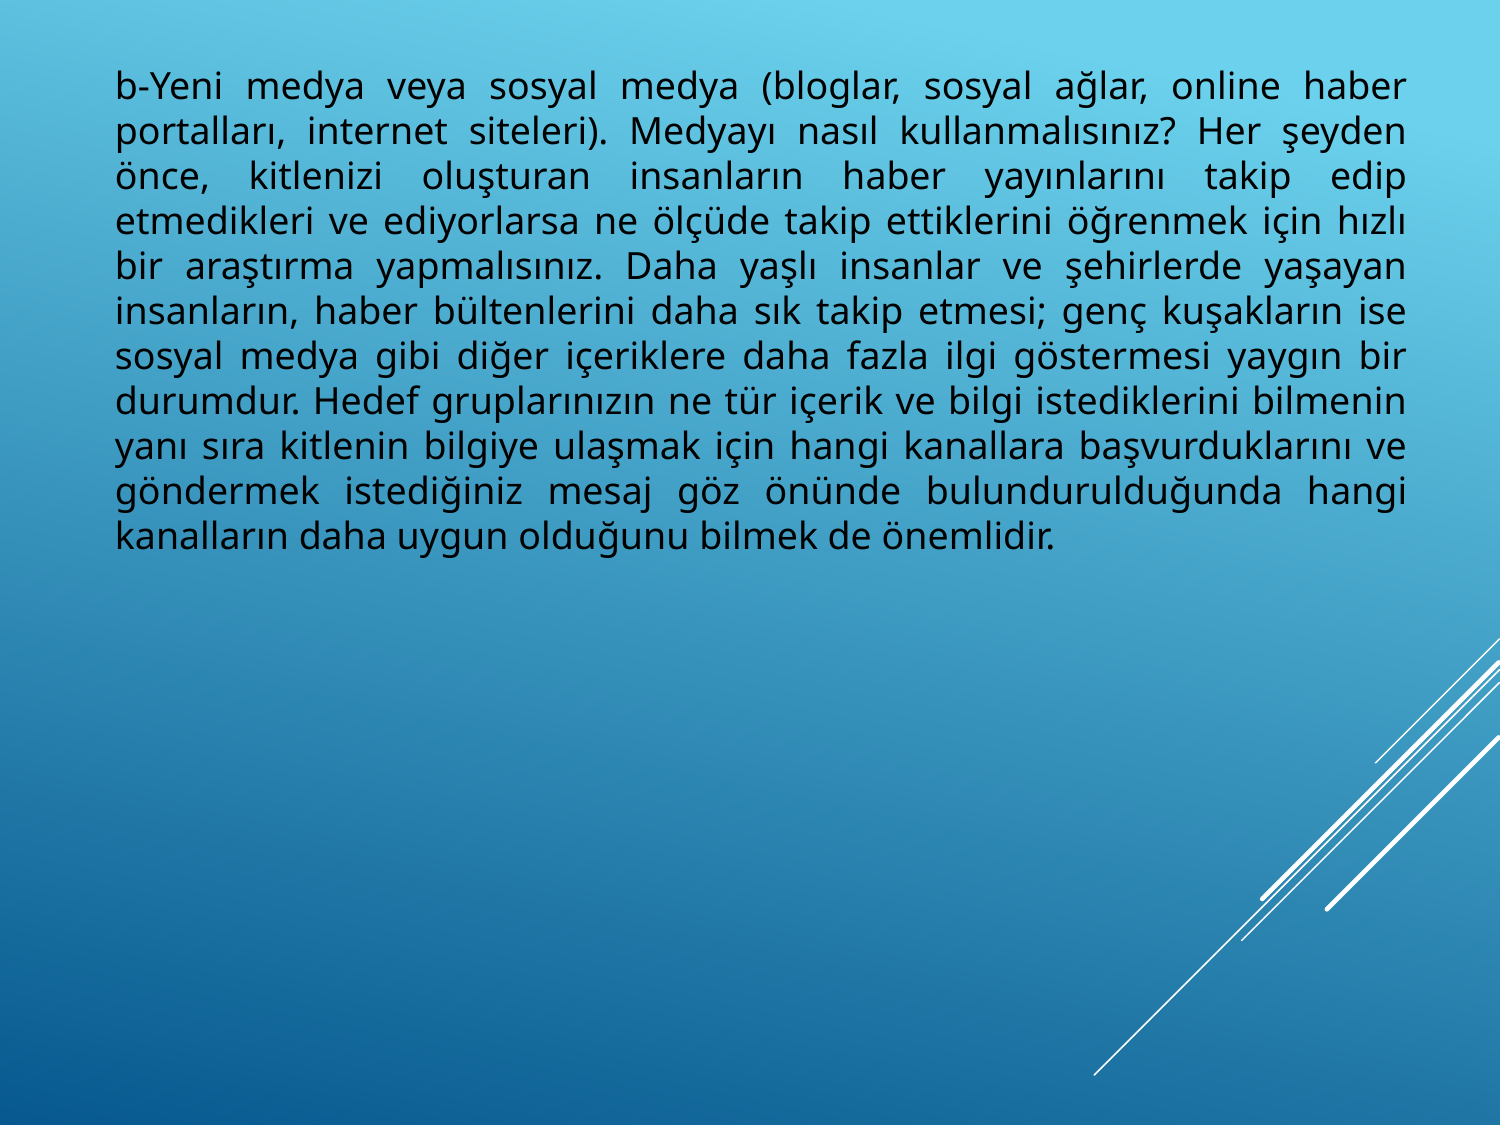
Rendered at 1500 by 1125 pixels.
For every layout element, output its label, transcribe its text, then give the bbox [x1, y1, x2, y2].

text_box b-Yeni medya veya sosyal medya (bloglar, sosyal ağlar, online haber portalları, internet siteleri). Medyayı nasıl kullanmalısınız? Her şeyden önce, kitlenizi oluşturan insanların haber yayınlarını takip edip etmedikleri ve ediyorlarsa ne ölçüde takip ettiklerini öğrenmek için hızlı bir araştırma yapmalısınız. Daha yaşlı insanlar ve şehirlerde yaşayan insanların, haber bültenlerini daha sık takip etmesi; genç kuşakların ise sosyal medya gibi diğer içeriklere daha fazla ilgi göstermesi yaygın bir durumdur. Hedef gruplarınızın ne tür içerik ve bilgi istediklerini bilmenin yanı sıra kitlenin bilgiye ulaşmak için hangi kanallara başvurduklarını ve göndermek istediğiniz mesaj göz önünde bulundurulduğunda hangi kanalların daha uygun olduğunu bilmek de önemlidir. [100, 55, 1424, 565]
